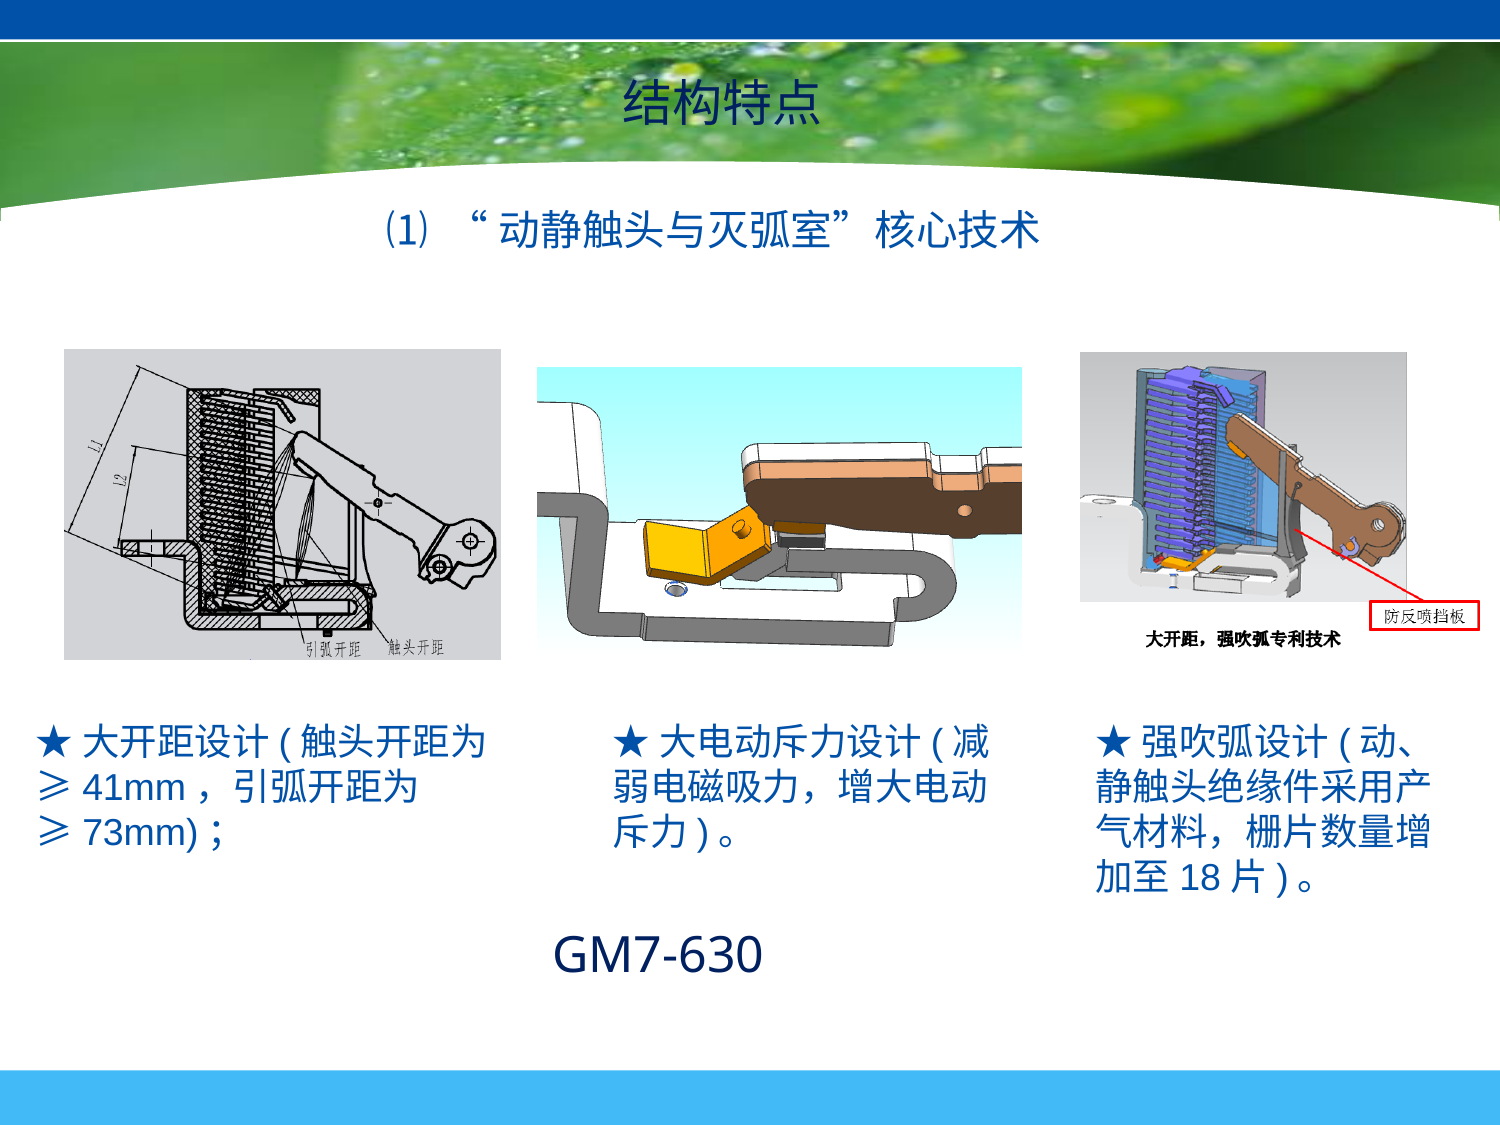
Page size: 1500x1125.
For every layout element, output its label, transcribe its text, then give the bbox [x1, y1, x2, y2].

picture [64, 349, 501, 660]
text_box GM7-630 [537, 916, 976, 988]
picture [1080, 352, 1480, 660]
text_box ⑴ “动静触头与灭弧室”核心技术 [371, 196, 1235, 262]
picture [0, 42, 1500, 208]
text_box ★大电动斥力设计(减弱电磁吸力，增大电动斥力)。 [598, 710, 1009, 861]
text_box 结构特点 [607, 66, 1046, 138]
text_box ★强吹弧设计(动、静触头绝缘件采用产气材料，栅片数量增加至18片)。 [1080, 710, 1471, 906]
text_box ★大开距设计(触头开距为≥41mm，引弧开距为≥73mm)； [20, 710, 588, 861]
picture [537, 367, 1023, 660]
